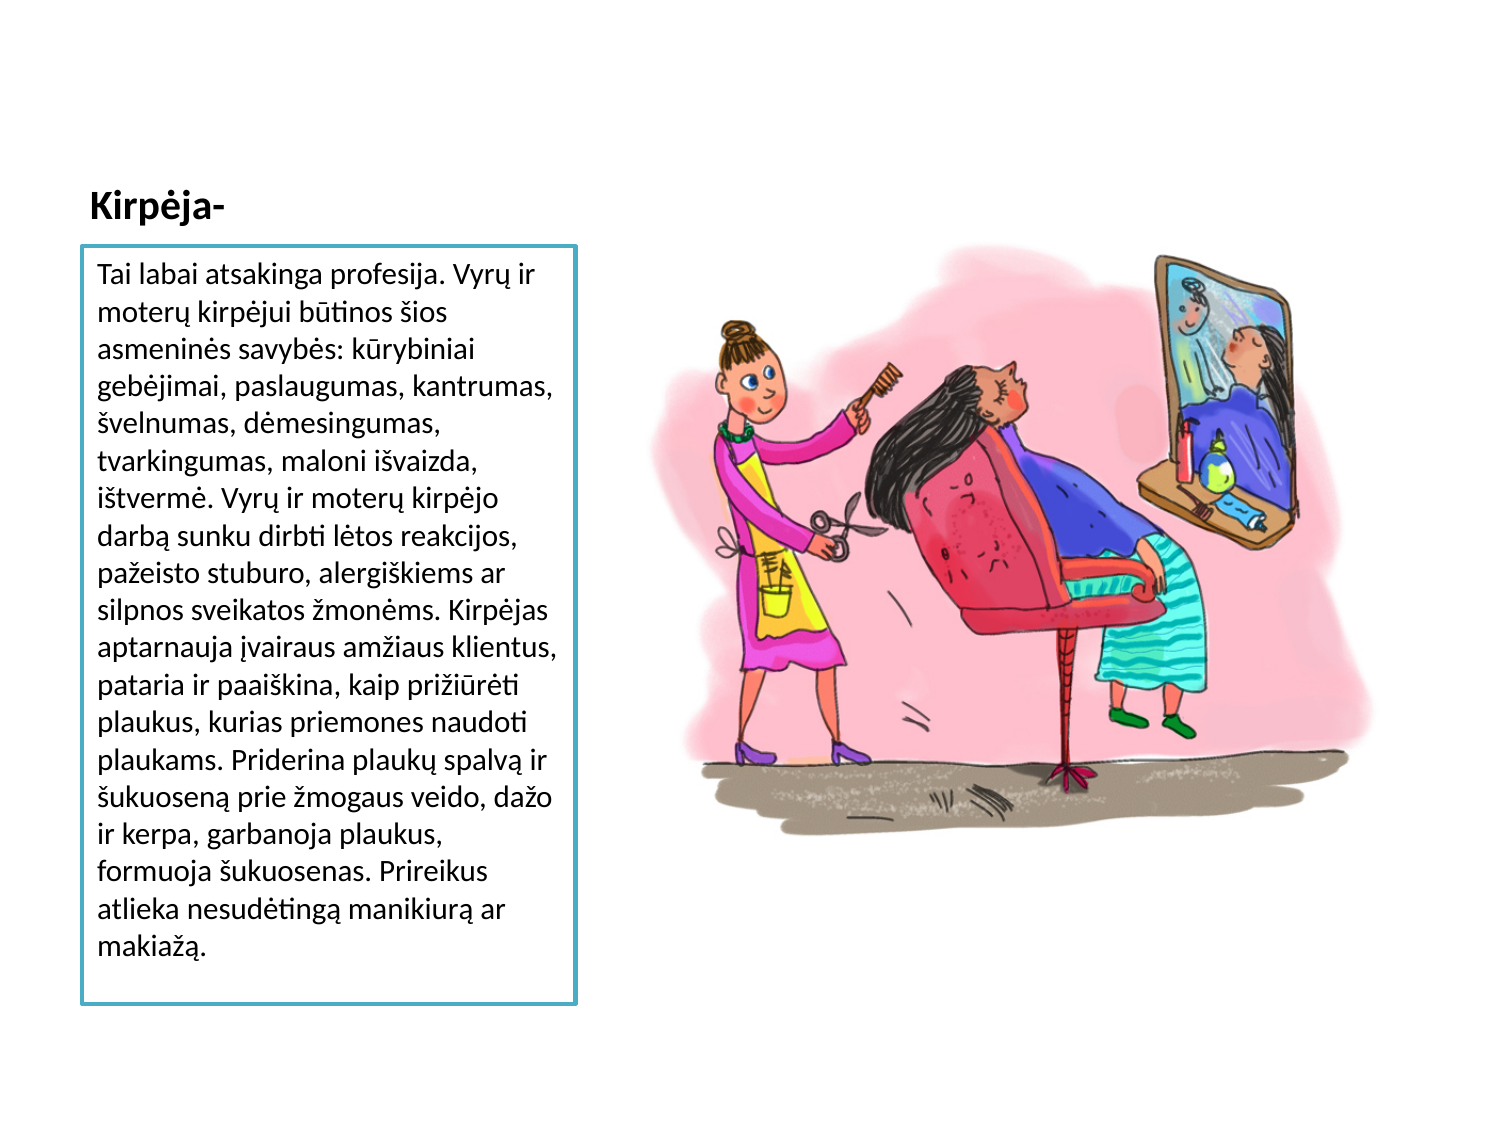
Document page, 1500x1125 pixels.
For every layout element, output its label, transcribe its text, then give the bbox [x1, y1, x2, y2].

title Kirpėja- [75, 44, 569, 236]
list Tai labai atsakinga profesija. Vyrų ir moterų kirpėjui būtinos šios asmeninės savybės: kūrybiniai gebėjimai, paslaugumas, kantrumas, švelnumas, dėmesingumas, tvarkingumas, maloni išvaizda, ištvermė. Vyrų ir moterų kirpėjo darbą sunku dirbti lėtos reakcijos, pažeisto stuburo, alergiškiems ar silpnos sveikatos žmonėms. Kirpėjas aptarnauja įvairaus amžiaus klientus, pataria ir paaiškina, kaip prižiūrėti plaukus, kurias priemones naudoti plaukams. Priderina plaukų spalvą ir šukuoseną prie žmogaus veido, dažo ir kerpa, garbanoja plaukus, formuoja šukuosenas. Prireikus atlieka nesudėtingą manikiurą ar makiažą. [80, 244, 578, 1006]
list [586, 170, 1426, 879]
